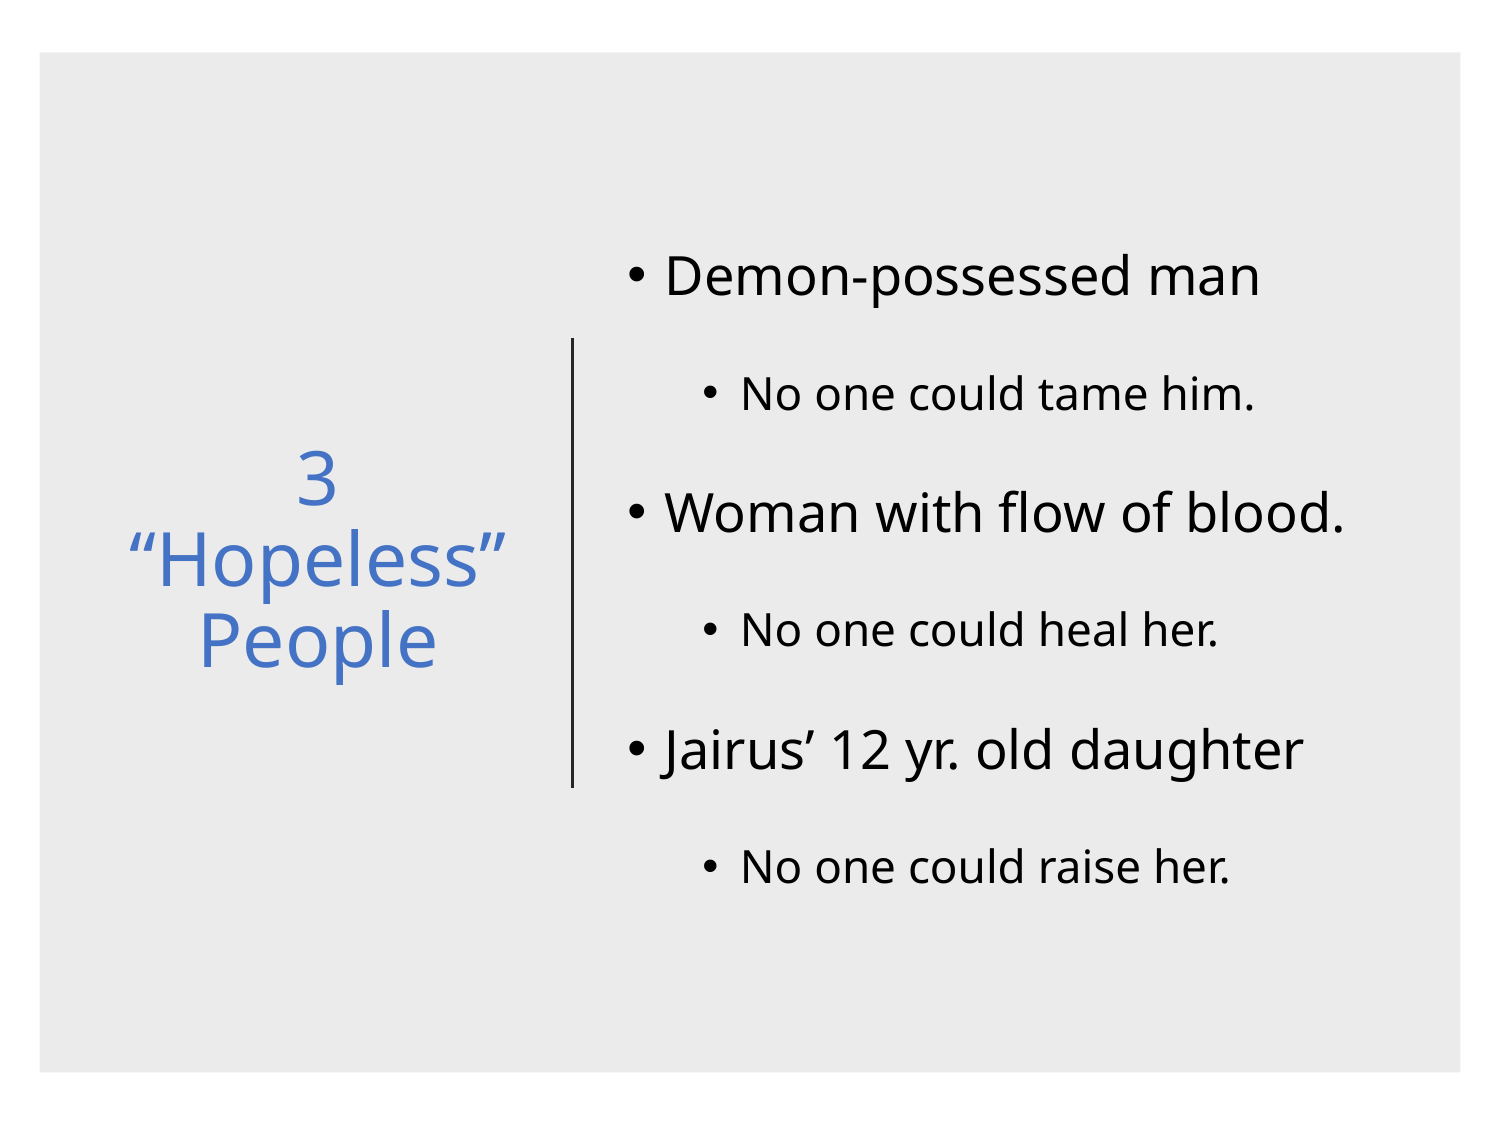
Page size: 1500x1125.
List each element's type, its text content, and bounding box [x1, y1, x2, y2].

list Demon-possessed man No one could tame him. Woman with flow of blood. No one could heal her. Jairus’ 12 yr. old daughter No one could raise her. [612, 158, 1397, 967]
title 3 “Hopeless” People [103, 158, 533, 967]
text_box [38, 51, 1461, 1073]
